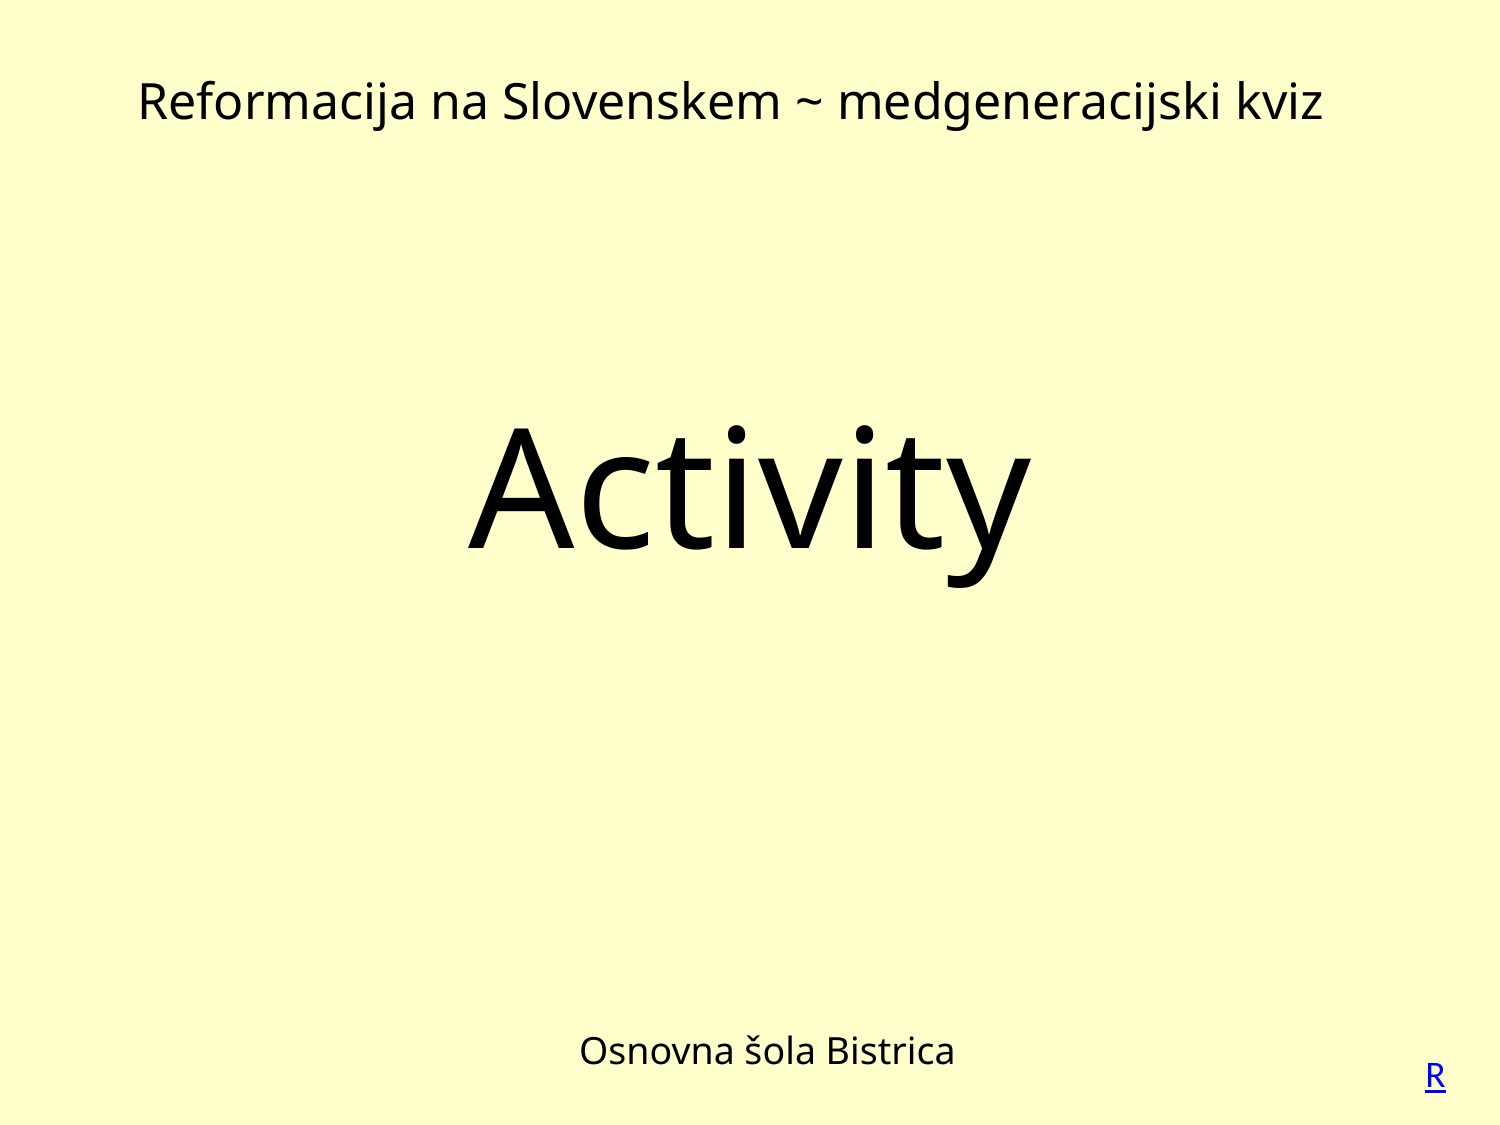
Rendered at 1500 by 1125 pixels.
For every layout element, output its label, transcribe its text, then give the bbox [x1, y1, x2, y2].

text_box R [1394, 1042, 1477, 1103]
title Reformacija na Slovenskem ~ medgeneracijski kviz [93, 58, 1369, 141]
text_box Osnovna šola Bistrica [117, 1019, 1418, 1080]
text_box Activity [257, 374, 1243, 590]
